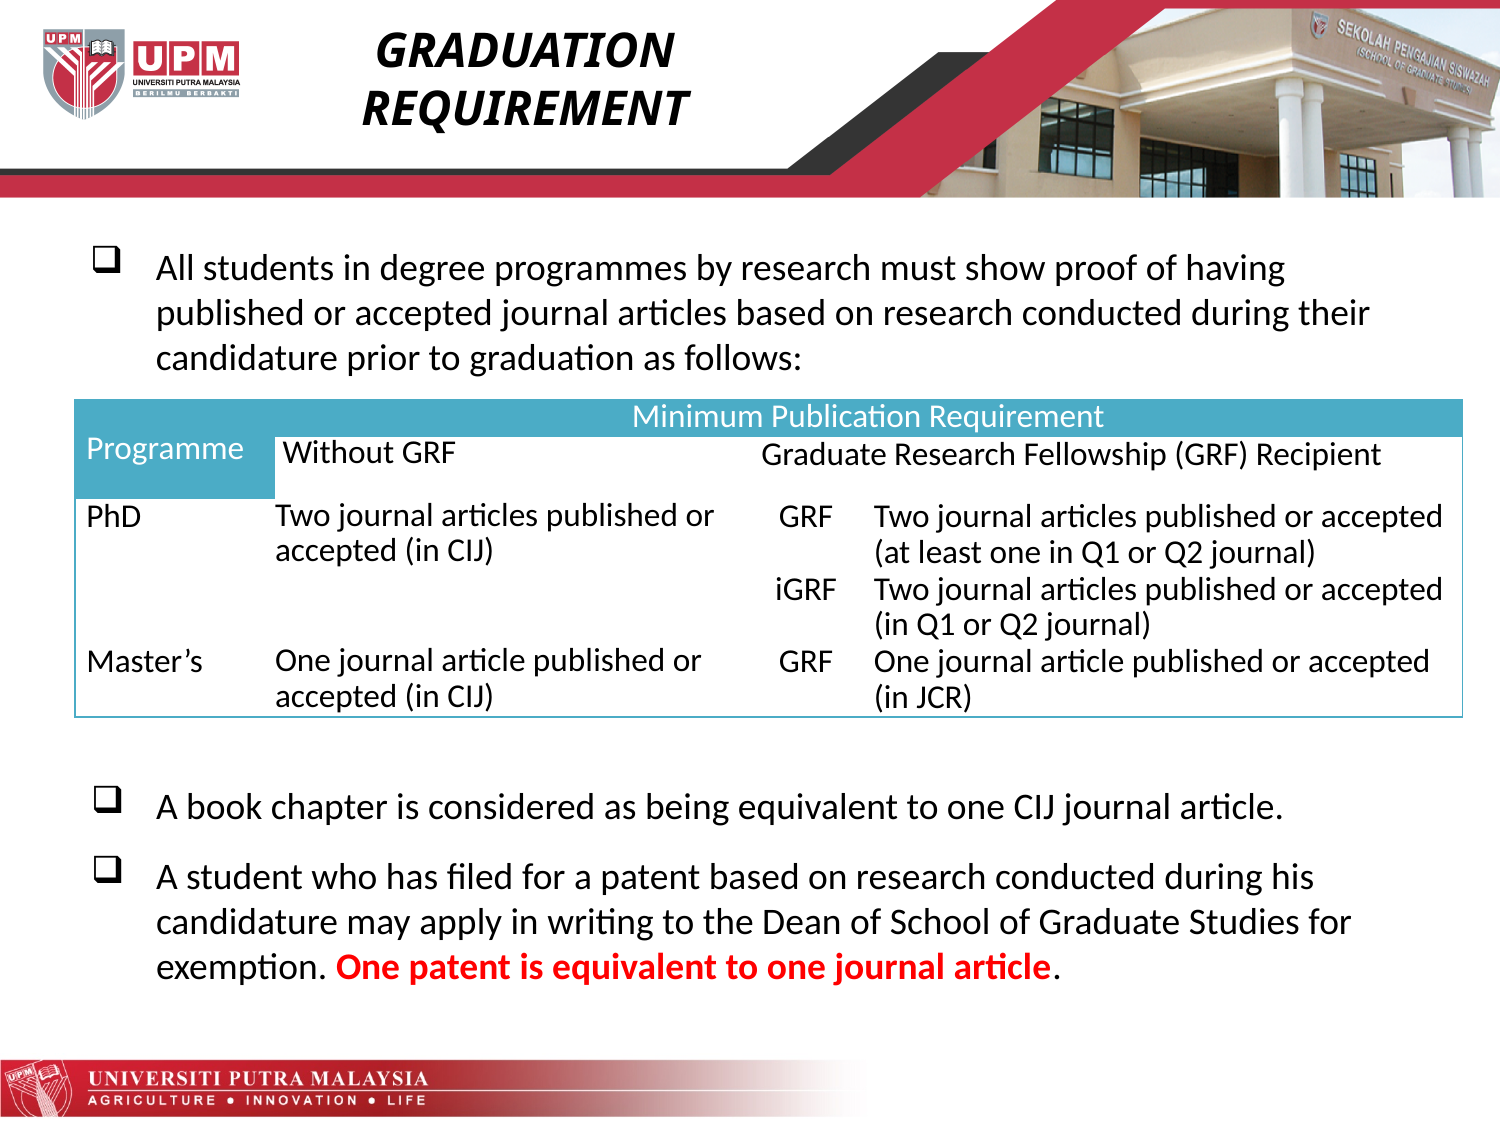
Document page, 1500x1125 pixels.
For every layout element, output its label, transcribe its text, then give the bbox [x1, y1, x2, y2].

table_cell Two journal articles published or accepted (in CIJ) [275, 499, 750, 644]
table_cell One journal article published or accepted (in CIJ) [275, 644, 750, 716]
list All students in degree programmes by research must show proof of having published or accepted journal articles based on research conducted during their candidature prior to graduation as follows: [74, 337, 1426, 399]
table_cell One journal article published or accepted (in JCR) [862, 644, 1462, 716]
table_cell Without GRF [275, 437, 750, 499]
picture [0, 0, 1500, 330]
table_cell Two journal articles published or accepted (at least one in Q1 or Q2 journal) [862, 499, 1462, 571]
table_cell GRF [750, 499, 862, 571]
text_box A book chapter is considered as being equivalent to one CIJ journal article. A student who has filed for a patent based on research conducted during his candidature may apply in writing to the Dean of School of Graduate Studies for exemption. One patent is equivalent to one journal article. [75, 774, 1463, 995]
table_cell Two journal articles published or accepted (in Q1 or Q2 journal) [862, 571, 1462, 644]
table_cell iGRF [750, 571, 862, 644]
table_cell Graduate Research Fellowship (GRF) Recipient [750, 437, 1462, 499]
table_header Programme [76, 401, 275, 499]
picture [0, 1052, 1201, 1125]
table_cell PhD [76, 499, 275, 644]
table_cell Master’s [76, 644, 275, 716]
table_cell GRF [750, 644, 862, 716]
table_header Minimum Publication Requirement [275, 401, 1462, 437]
